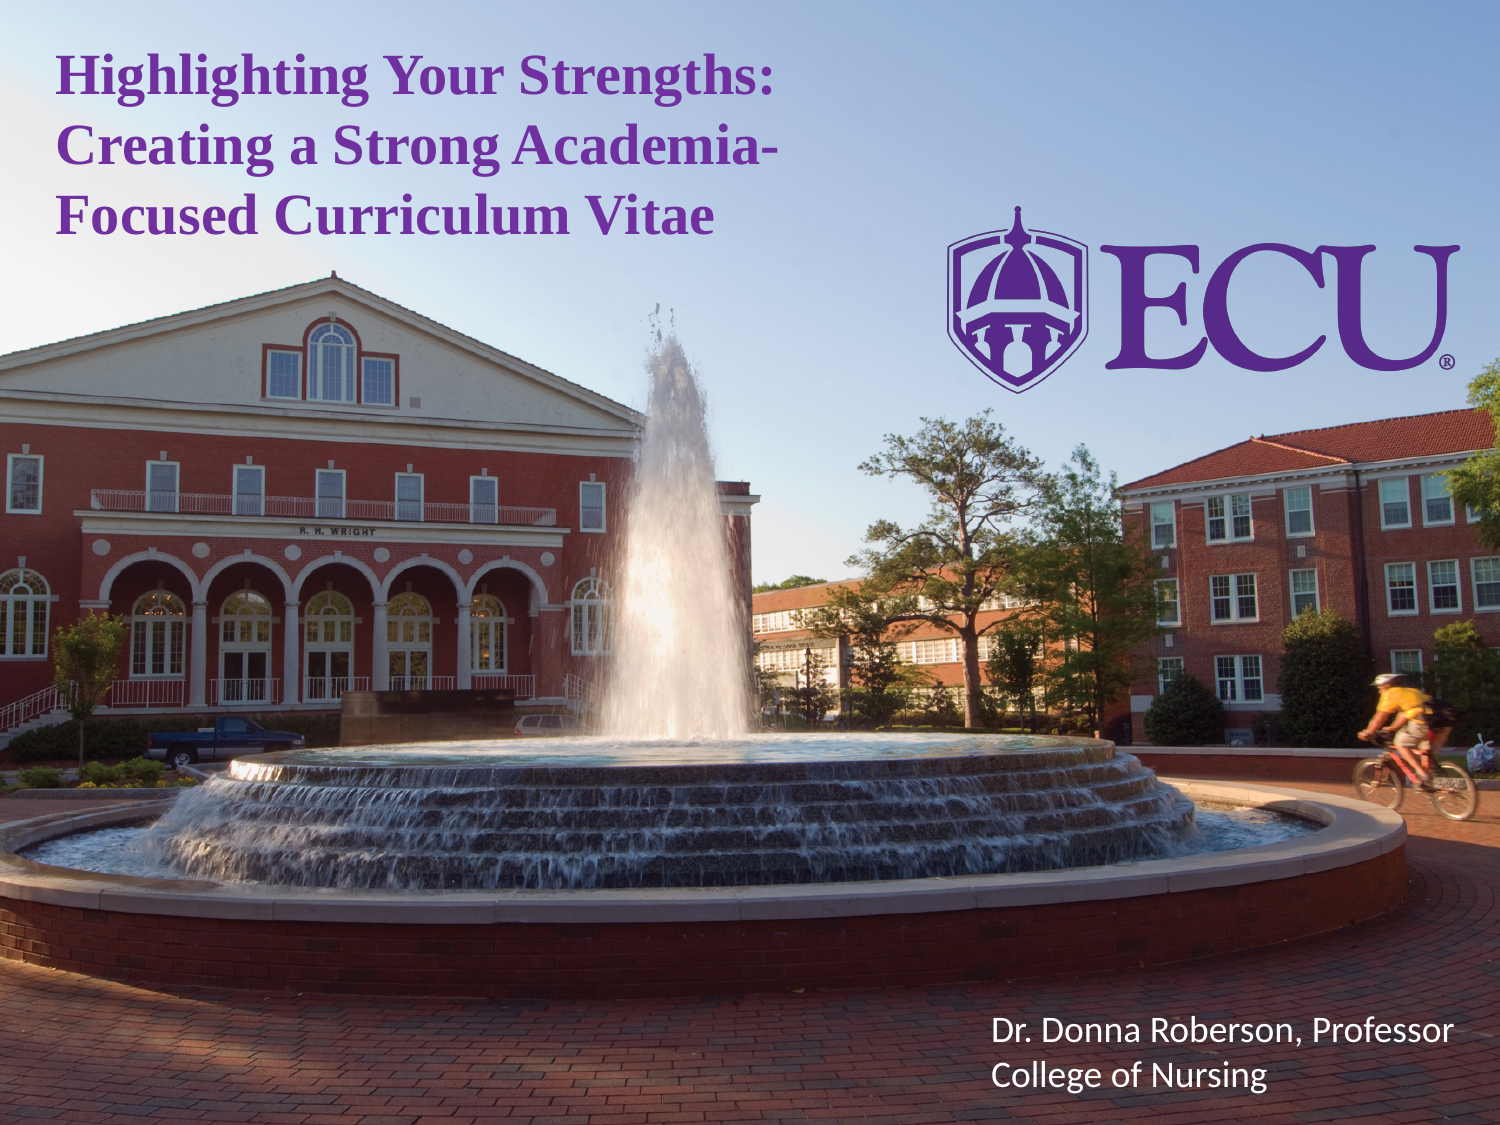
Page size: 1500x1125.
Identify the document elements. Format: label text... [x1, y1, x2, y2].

picture [0, 0, 1500, 1125]
text_box Highlighting Your Strengths: Creating a Strong Academia-Focused Curriculum Vitae [40, 29, 874, 254]
text_box Dr. Donna Roberson, Professor College of Nursing [976, 997, 1500, 1103]
